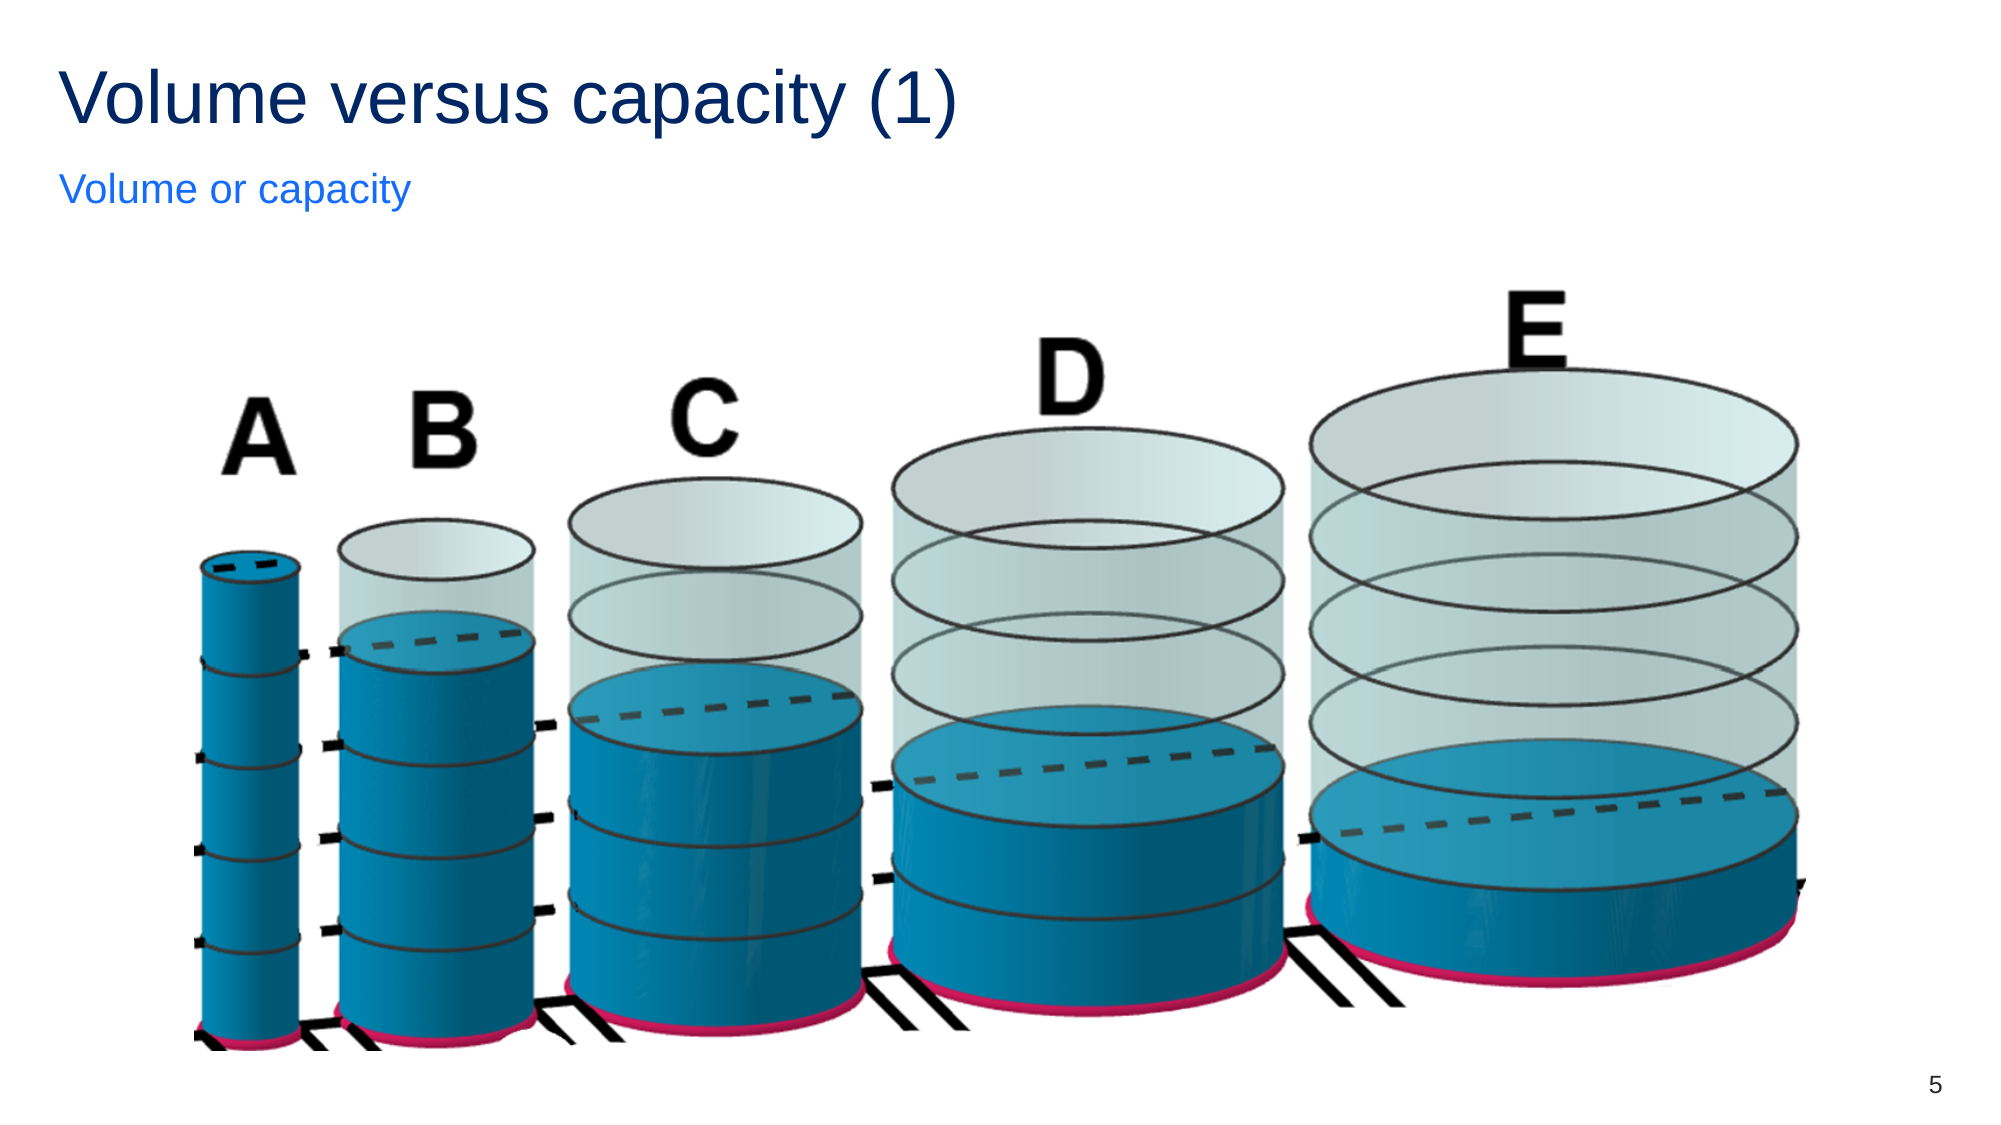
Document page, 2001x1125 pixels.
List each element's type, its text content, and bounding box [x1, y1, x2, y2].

list Volume or capacity [59, 161, 1943, 212]
slide_number 5 [1824, 1068, 1943, 1099]
title Volume versus capacity (1) [59, 59, 1943, 149]
picture [194, 286, 1806, 1051]
